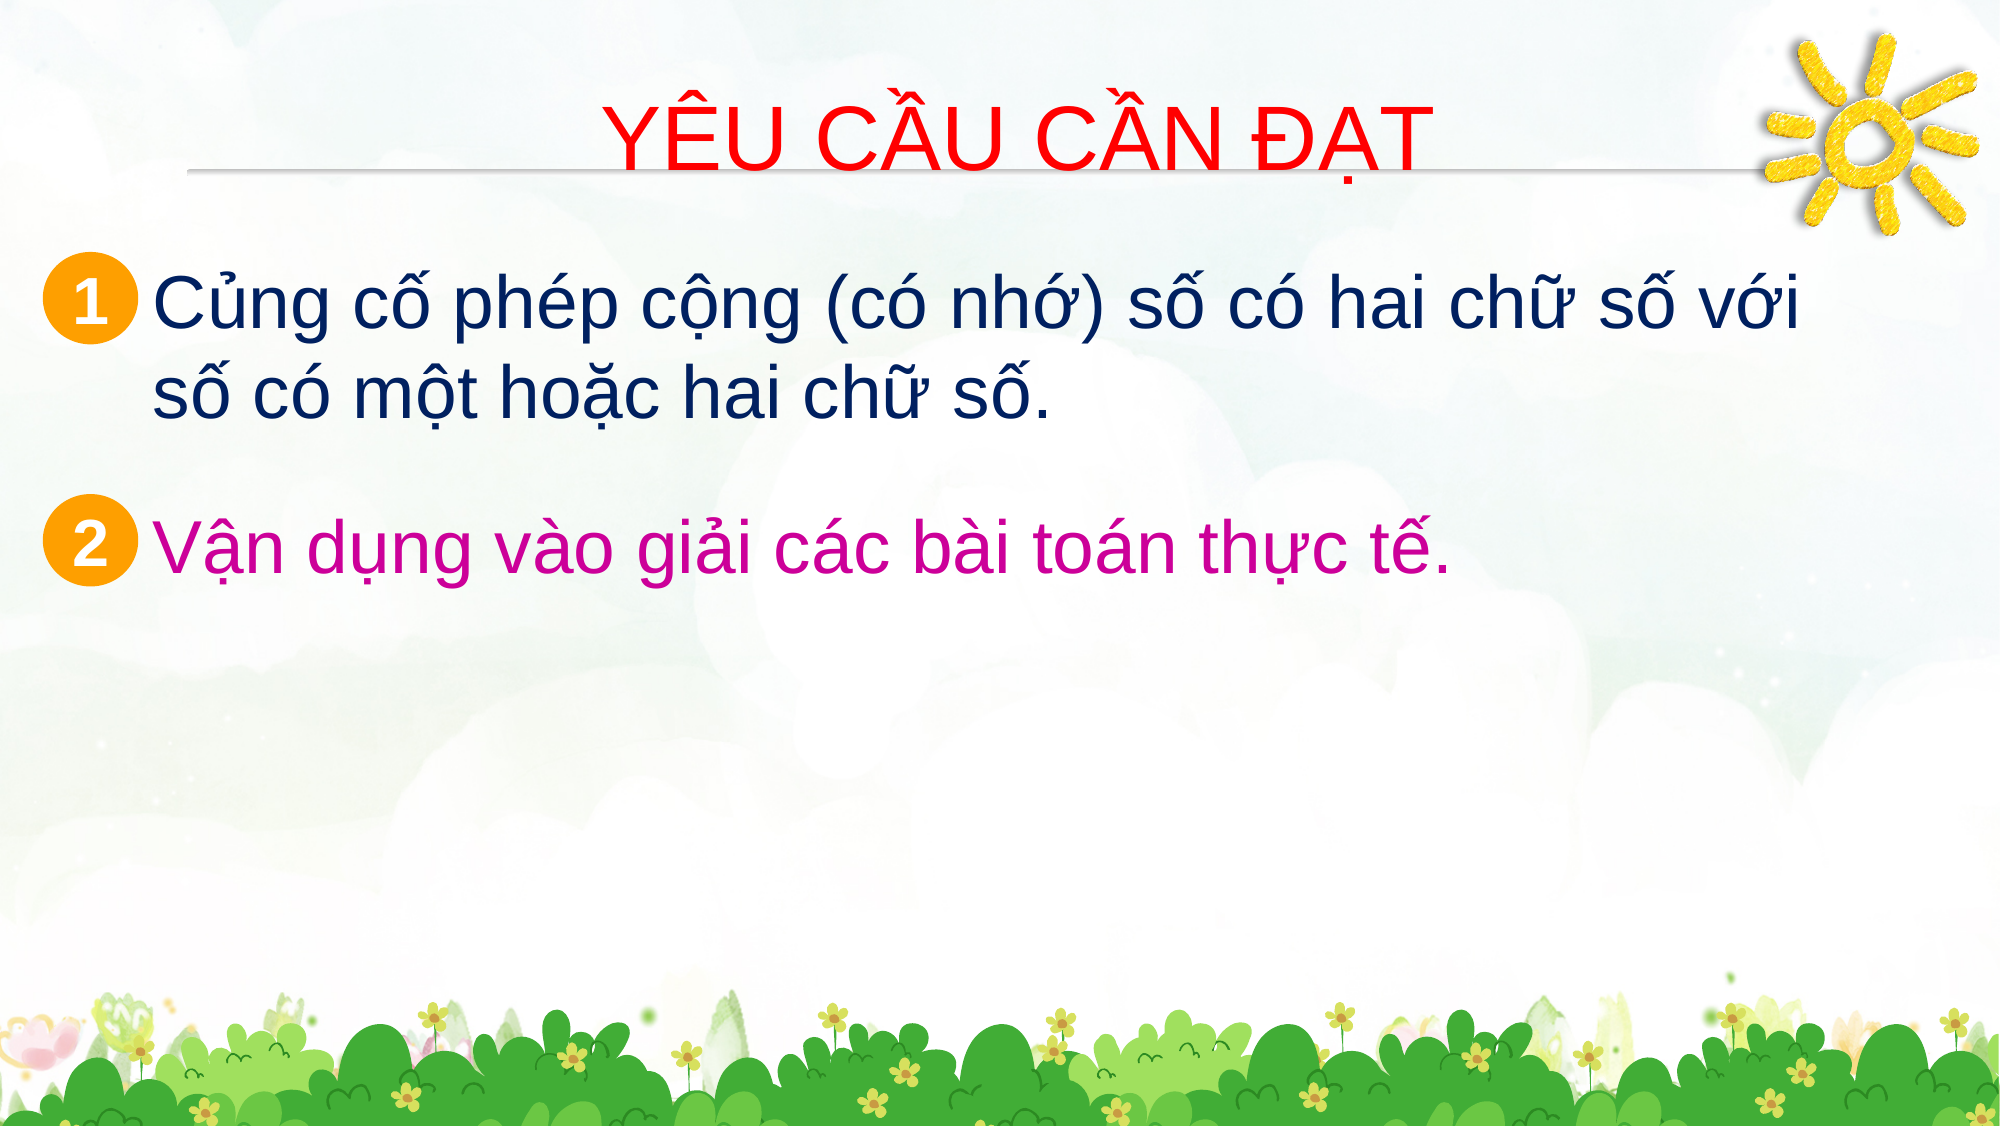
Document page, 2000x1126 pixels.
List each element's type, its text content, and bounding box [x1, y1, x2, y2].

text_box Vận dụng vào giải các bài toán thực tế. [138, 491, 1899, 597]
picture [0, 0, 2000, 1126]
text_box Củng cố phép cộng (có nhớ) số có hai chữ số với số có một hoặc hai chữ số. [138, 245, 1899, 441]
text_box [0, 1002, 1999, 1126]
text_box YÊU CẦU CẦN ĐẠT [522, 71, 1515, 196]
text_box 2 [40, 491, 141, 589]
text_box 1 [40, 249, 141, 347]
